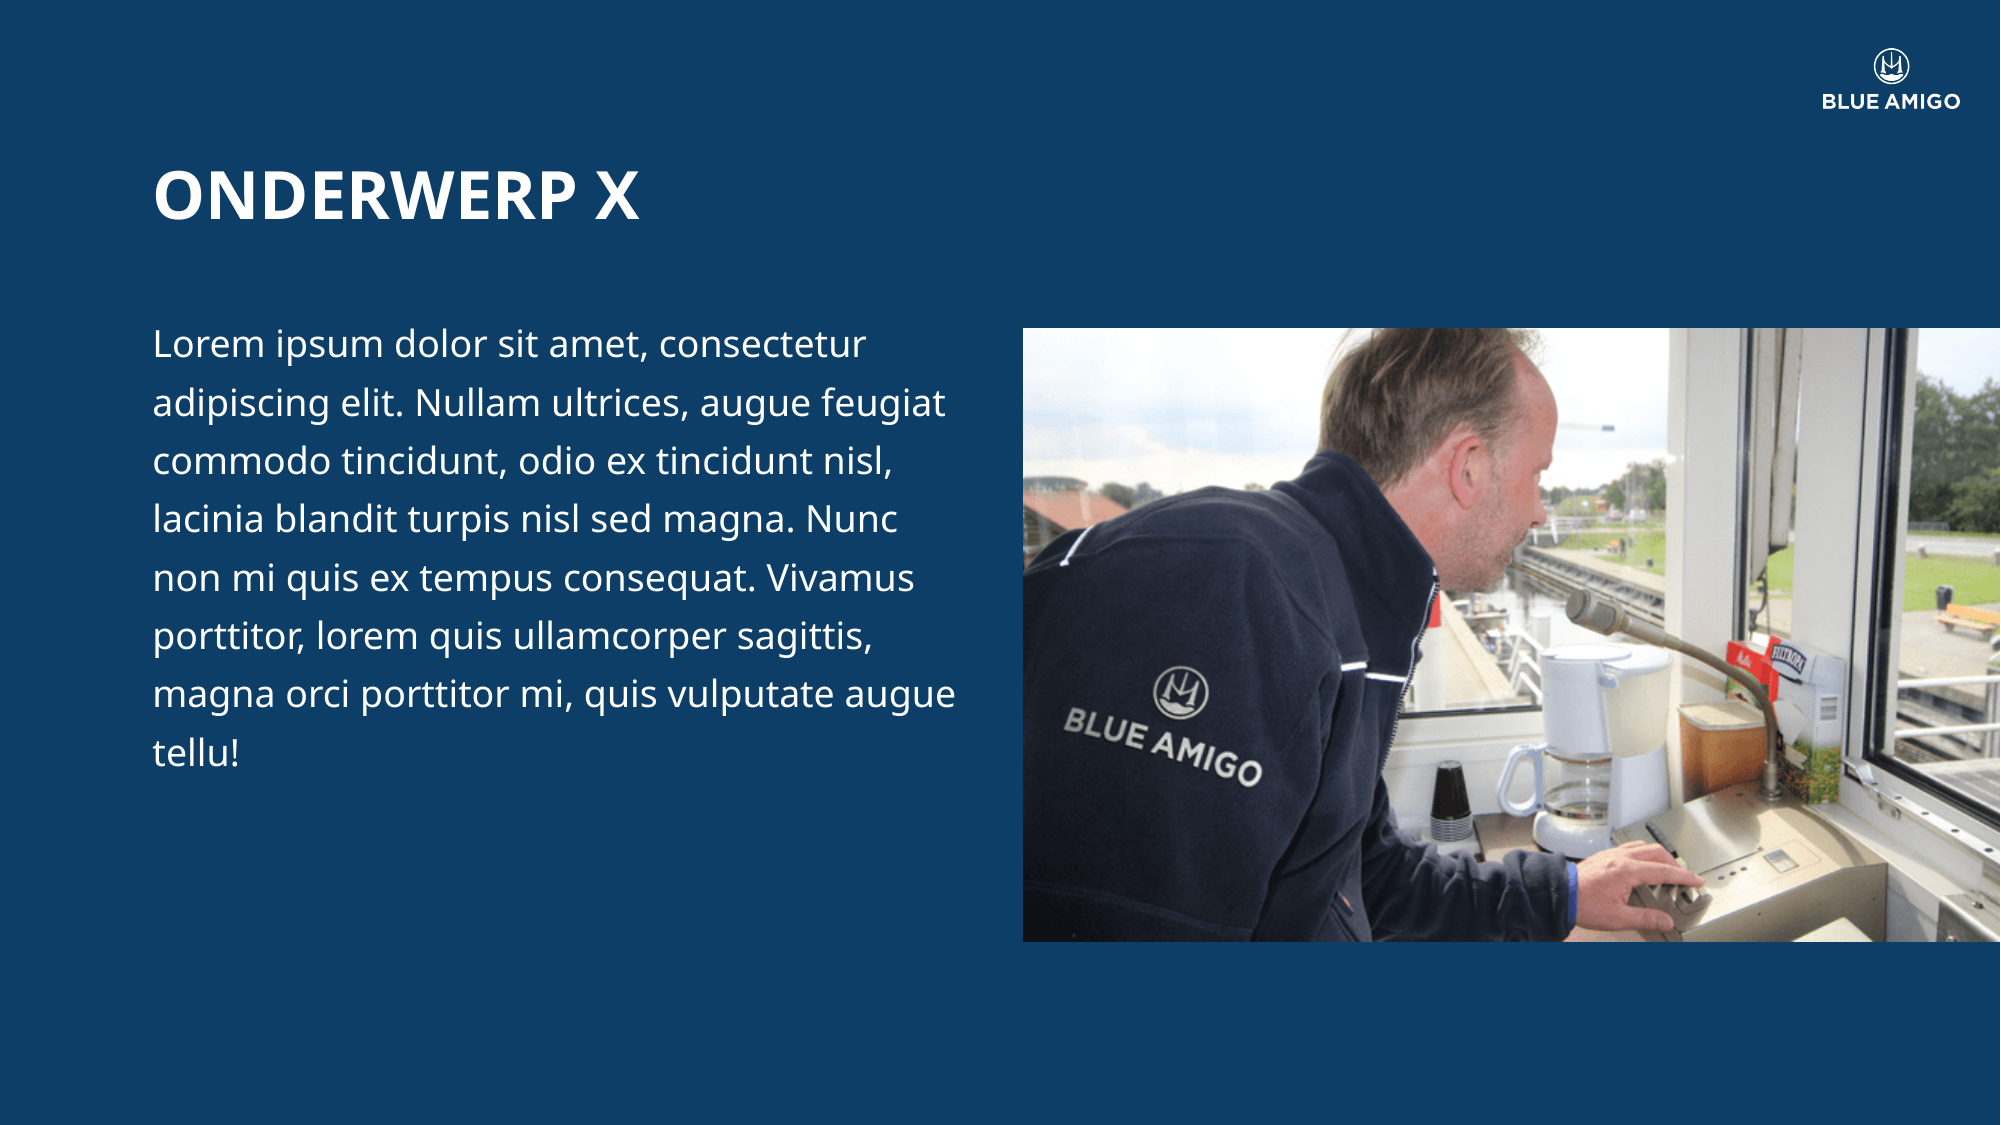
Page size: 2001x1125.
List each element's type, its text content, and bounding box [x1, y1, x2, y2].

picture [1823, 48, 1960, 109]
title ONDERWERP X [137, 154, 1863, 278]
list Lorem ipsum dolor sit amet, consectetur adipiscing elit. Nullam ultrices, augue feugiat commodo tincidunt, odio ex tincidunt nisl, lacinia blandit turpis nisl sed magna. Nunc non mi quis ex tempus consequat. Vivamus porttitor, lorem quis ullamcorper sagittis, magna orci porttitor mi, quis vulputate augue tellu! [137, 299, 977, 1014]
picture [1023, 328, 2000, 942]
